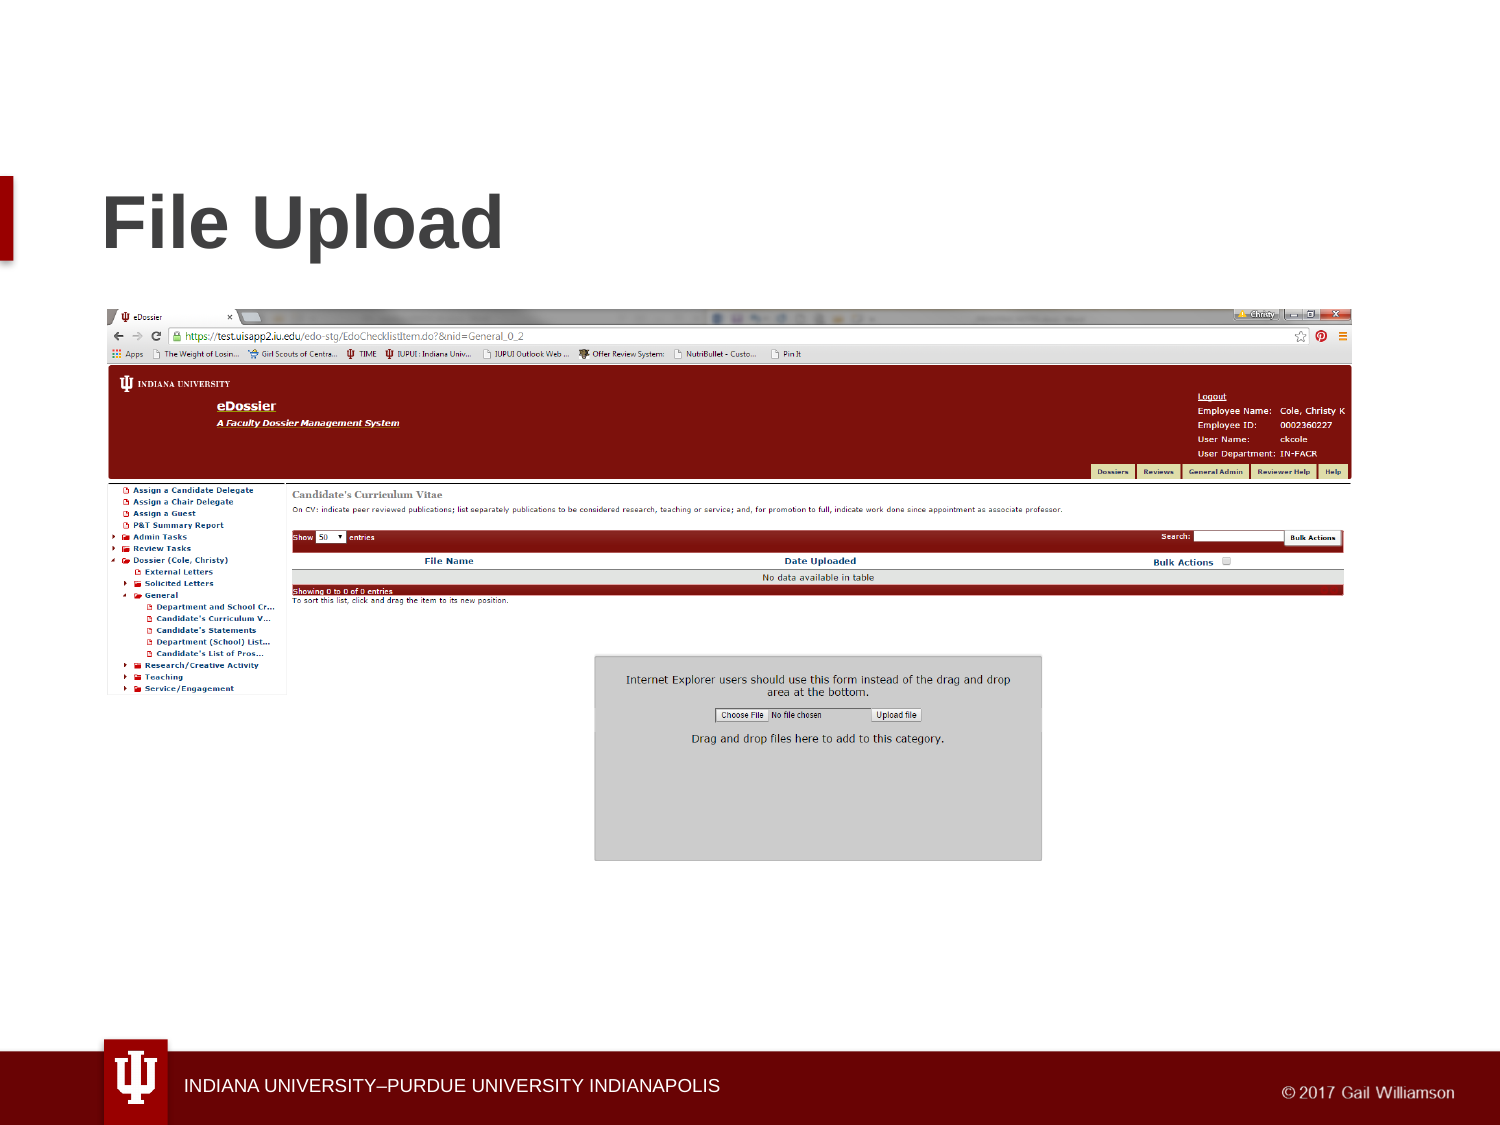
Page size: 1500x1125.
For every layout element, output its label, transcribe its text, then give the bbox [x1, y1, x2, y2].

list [107, 308, 1352, 1008]
picture [1267, 1074, 1477, 1114]
title File Upload [86, 166, 1400, 271]
